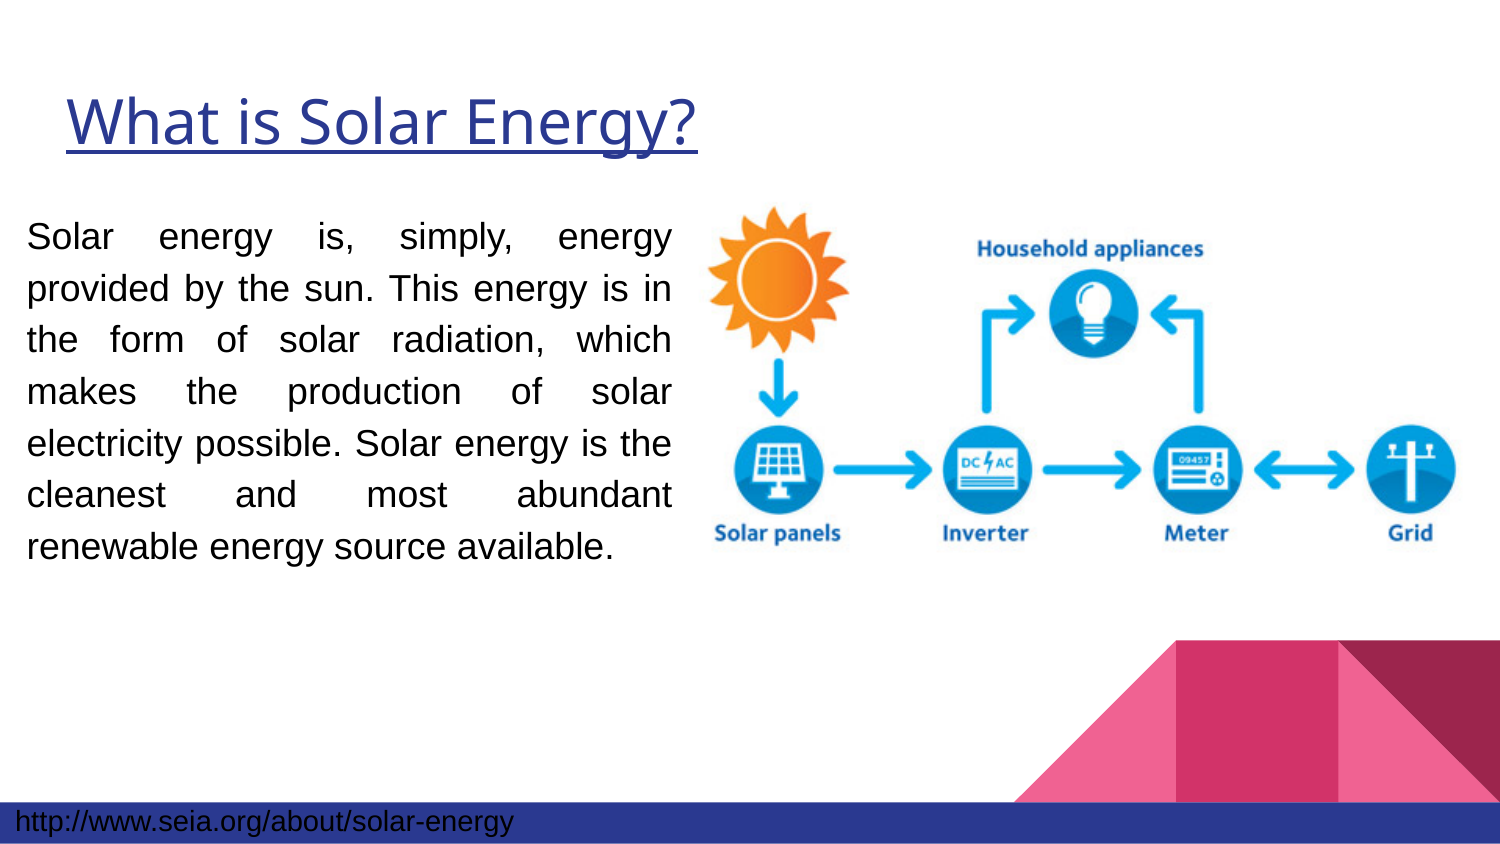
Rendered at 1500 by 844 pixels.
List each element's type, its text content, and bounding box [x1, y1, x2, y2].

title What is Solar Energy? [51, 67, 1449, 167]
picture [687, 189, 1500, 591]
text_box http://www.seia.org/about/solar-energy [0, 787, 818, 828]
list Solar energy is, simply, energy provided by the sun. This energy is in the form of solar radiation, which makes the production of solar electricity possible. Solar energy is the cleanest and most abundant renewable energy source available. [11, 190, 688, 695]
